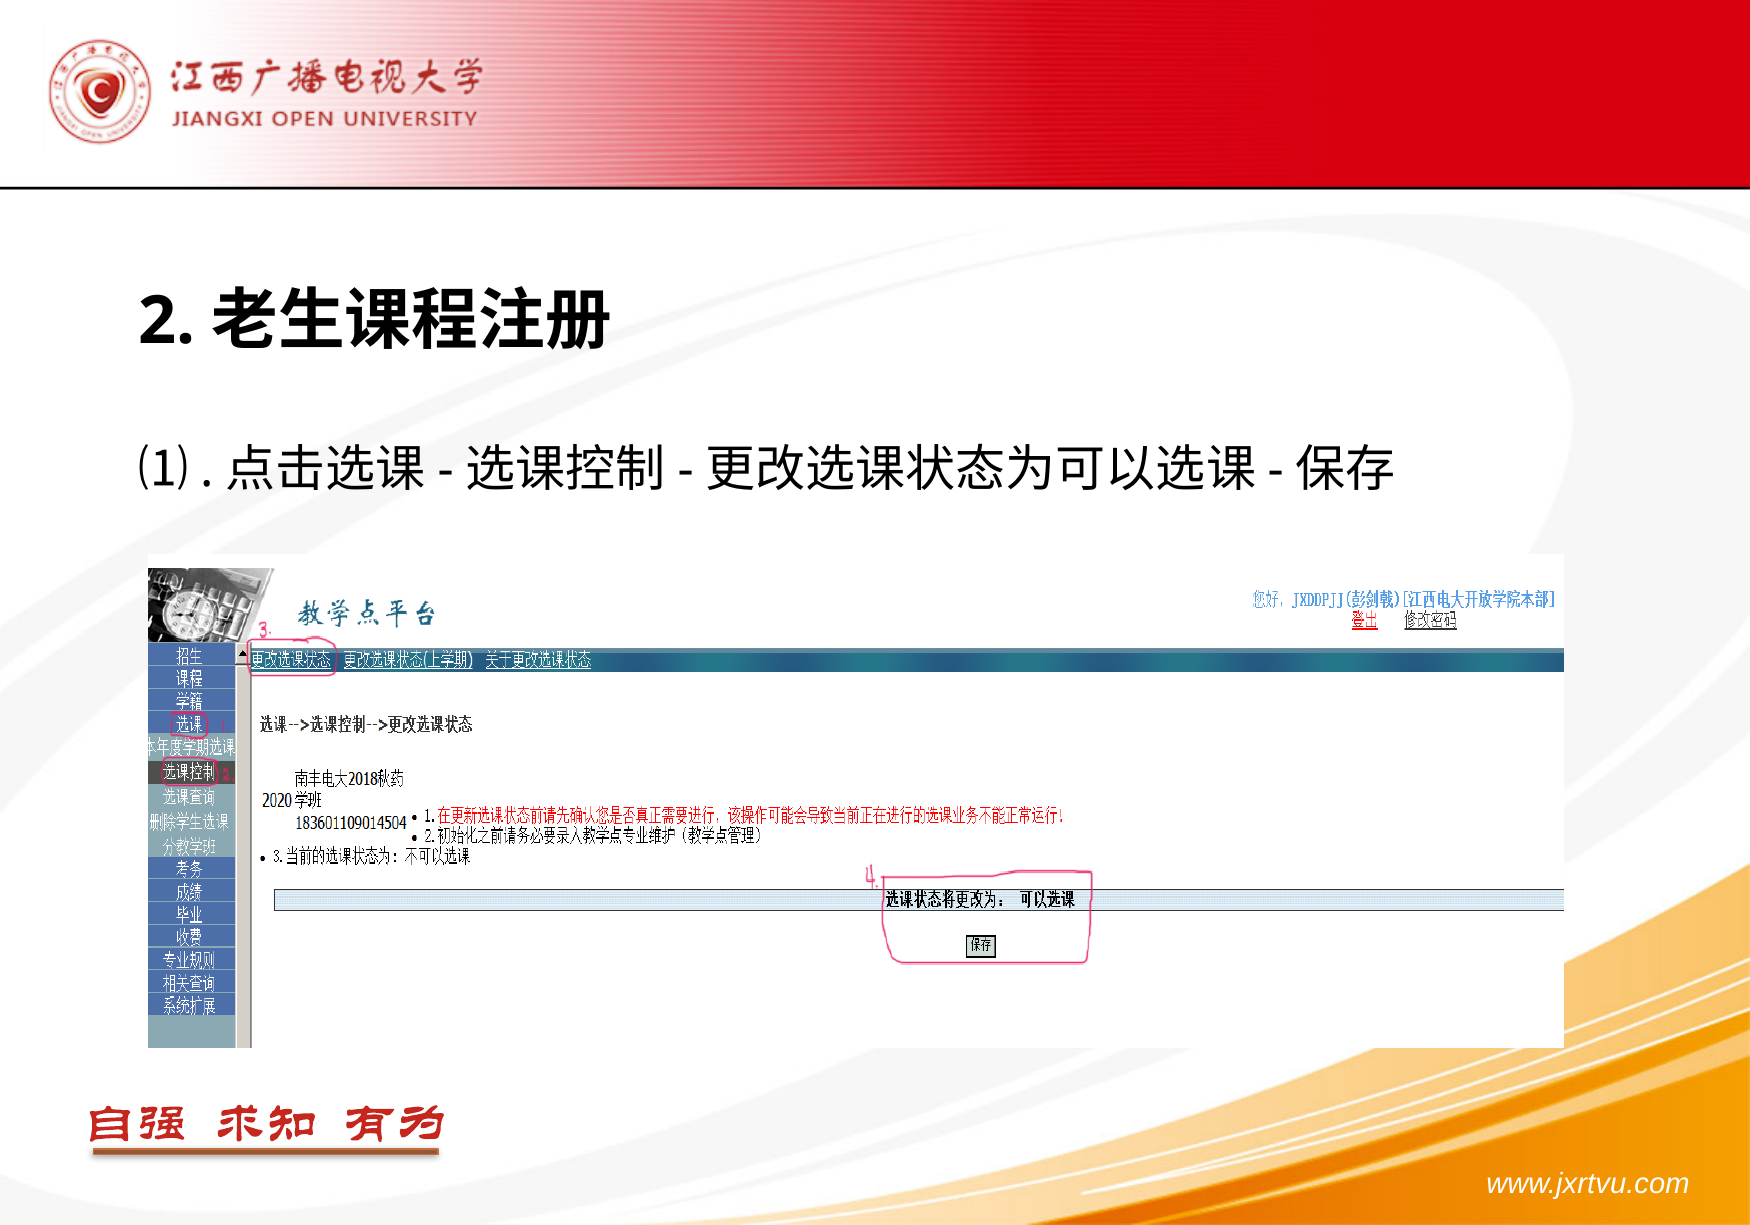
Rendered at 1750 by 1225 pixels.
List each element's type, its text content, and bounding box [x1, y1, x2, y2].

picture [0, 0, 1750, 1225]
title 2.老生课程注册 ⑴.点击选课-选课控制-更改选课状态为可以选课-保存 [120, 334, 1609, 598]
